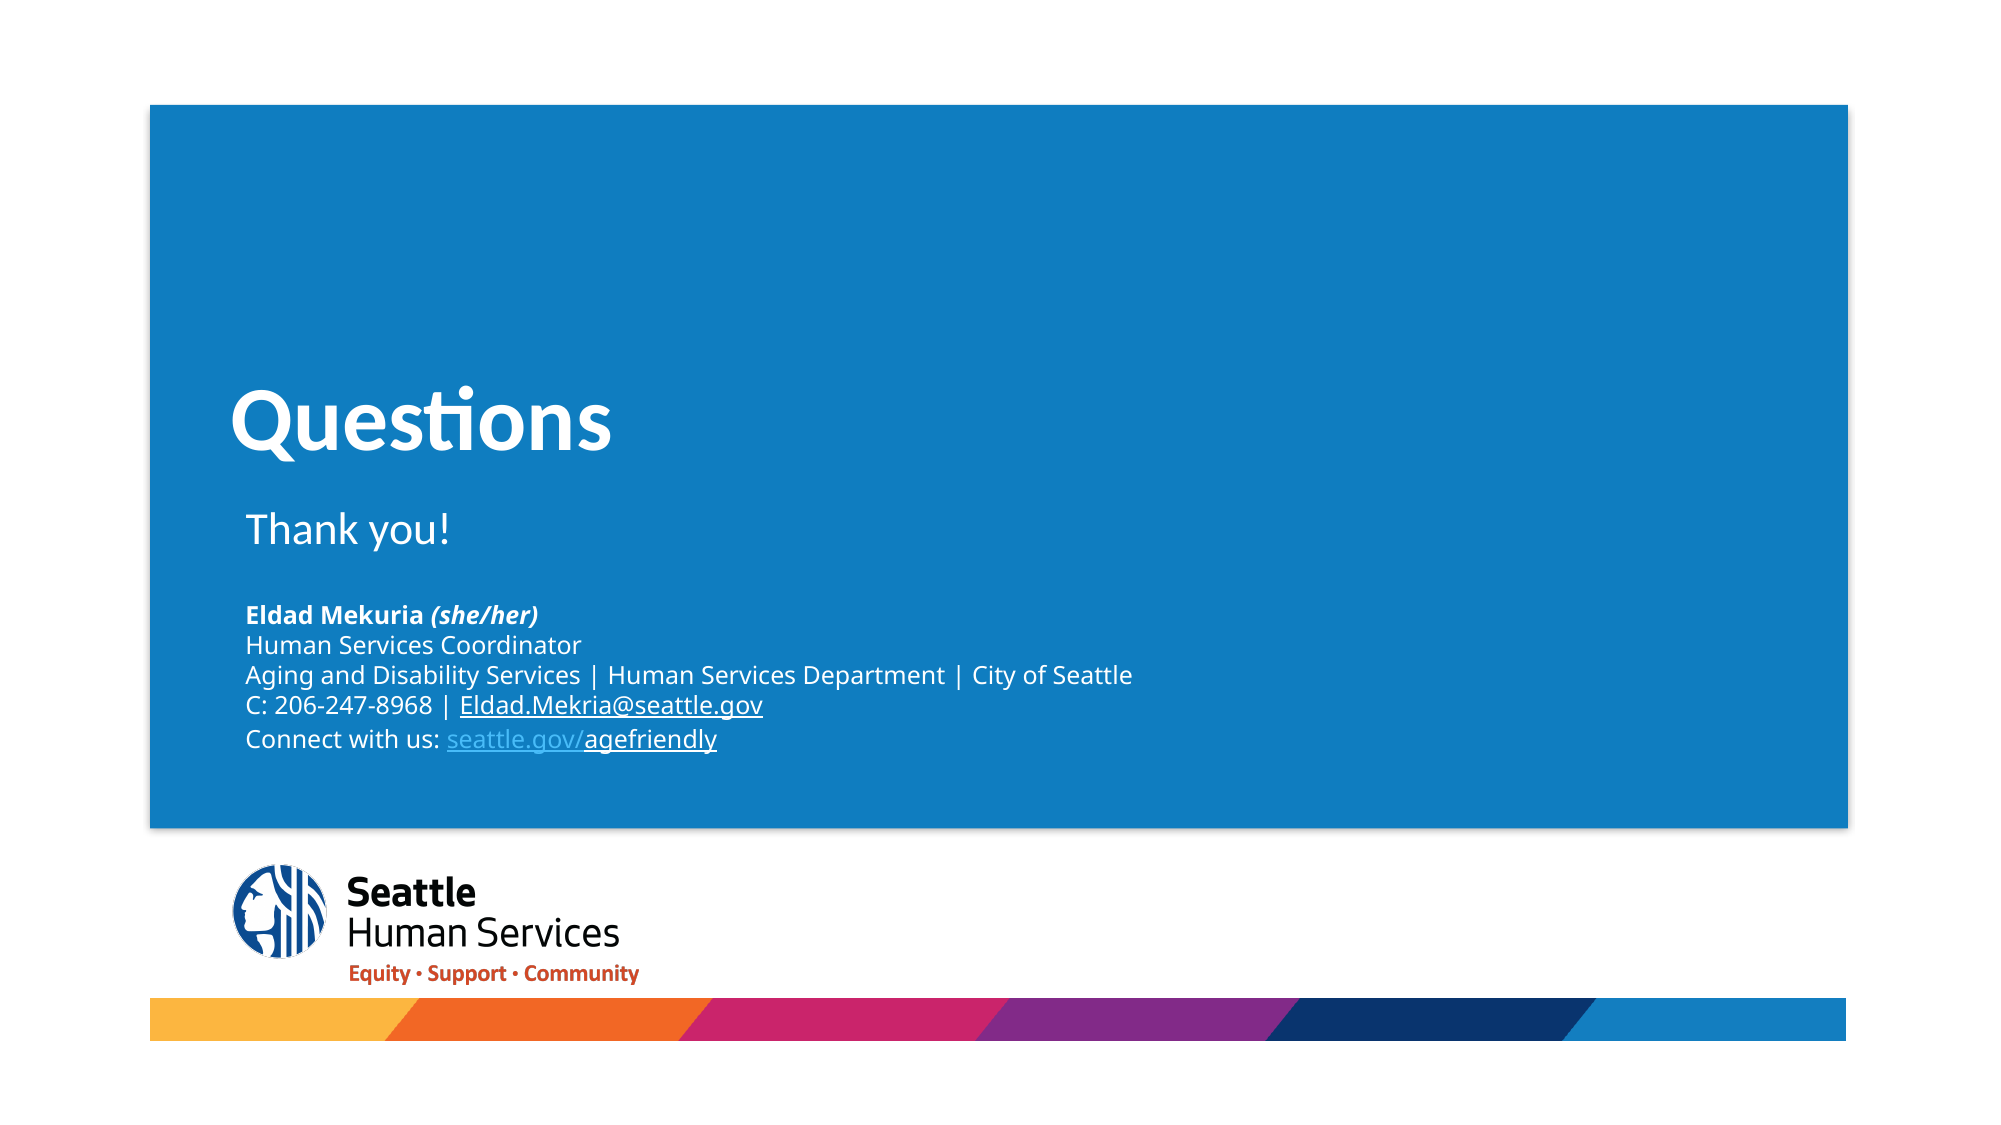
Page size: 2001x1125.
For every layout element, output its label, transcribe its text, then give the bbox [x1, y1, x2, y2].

picture [150, 998, 1846, 1041]
title Questions [215, 173, 1701, 477]
text_box Eldad Mekuria (she/her) Human Services Coordinator Aging and Disability Services | Human Services Department | City of Seattle C: 206-247-8968 | Eldad.Mekria@seattle.gov Connect with us: seattle.gov/agefriendly [230, 592, 1192, 840]
picture [216, 849, 639, 985]
subtitle Thank you! [230, 490, 672, 592]
